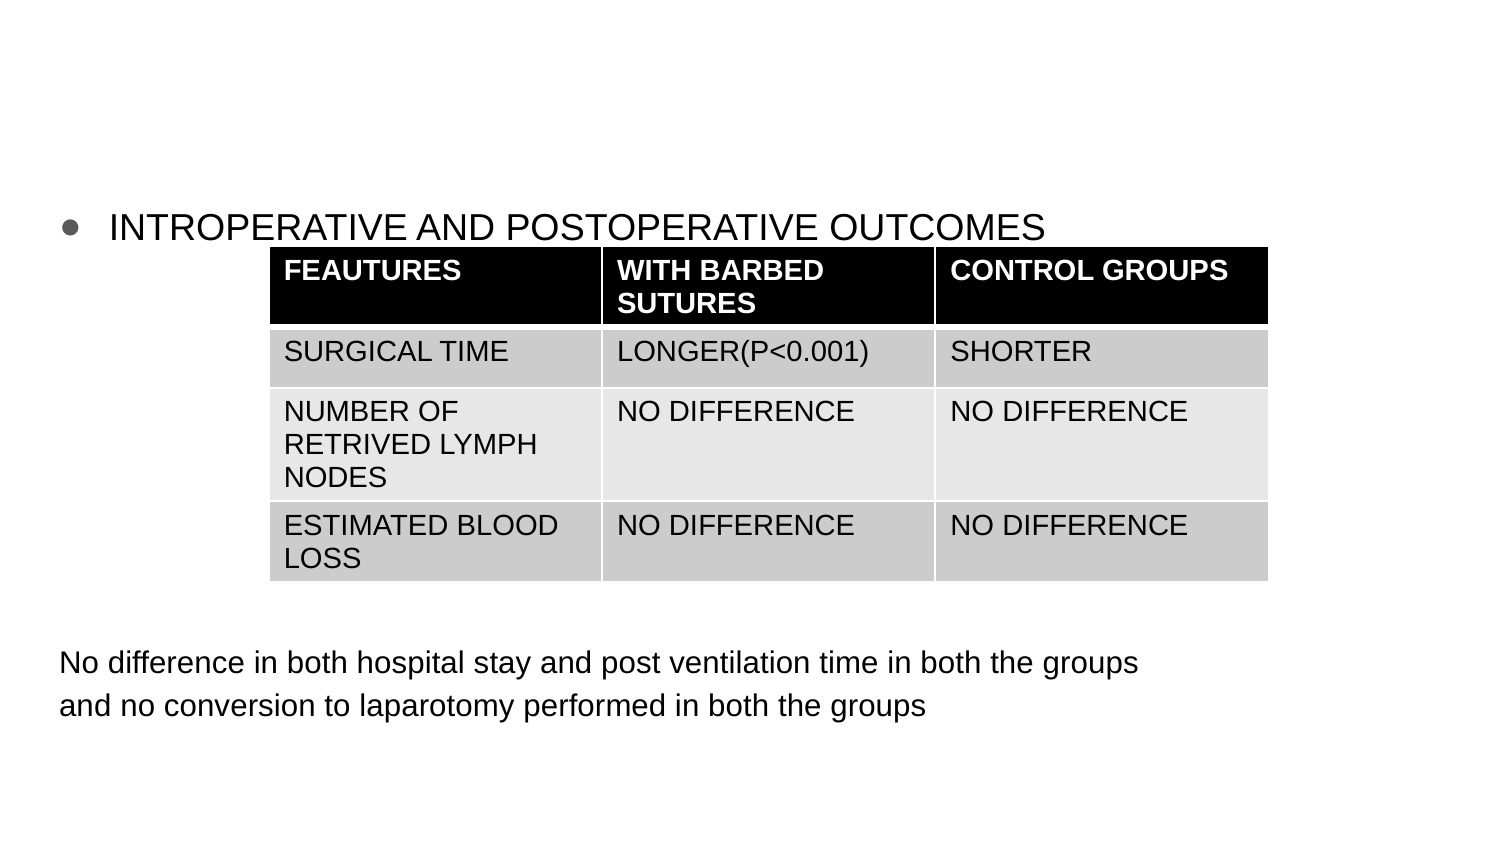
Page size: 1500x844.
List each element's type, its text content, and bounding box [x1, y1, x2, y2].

table_header WITH BARBED SUTURES [603, 247, 934, 324]
table_cell SHORTER [936, 330, 1268, 387]
table_cell SURGICAL TIME [270, 330, 601, 387]
table_cell NO DIFFERENCE [603, 389, 934, 500]
table_cell LONGER(P<0.001) [603, 330, 934, 387]
table_header CONTROL GROUPS [936, 247, 1268, 324]
table_cell ESTIMATED BLOOD LOSS [270, 502, 601, 581]
table_header FEAUTURES [270, 247, 601, 324]
table_cell NUMBER OF RETRIVED LYMPH NODES [270, 389, 601, 500]
table_cell NO DIFFERENCE [936, 502, 1268, 581]
table_cell NO DIFFERENCE [603, 502, 934, 581]
table_cell NO DIFFERENCE [936, 389, 1268, 500]
list INTROPERATIVE AND POSTOPERATIVE OUTCOMES No difference in both hospital stay and post ventilation time in both the groups and no conversion to laparotomy performed in both the groups [27, 181, 1426, 742]
